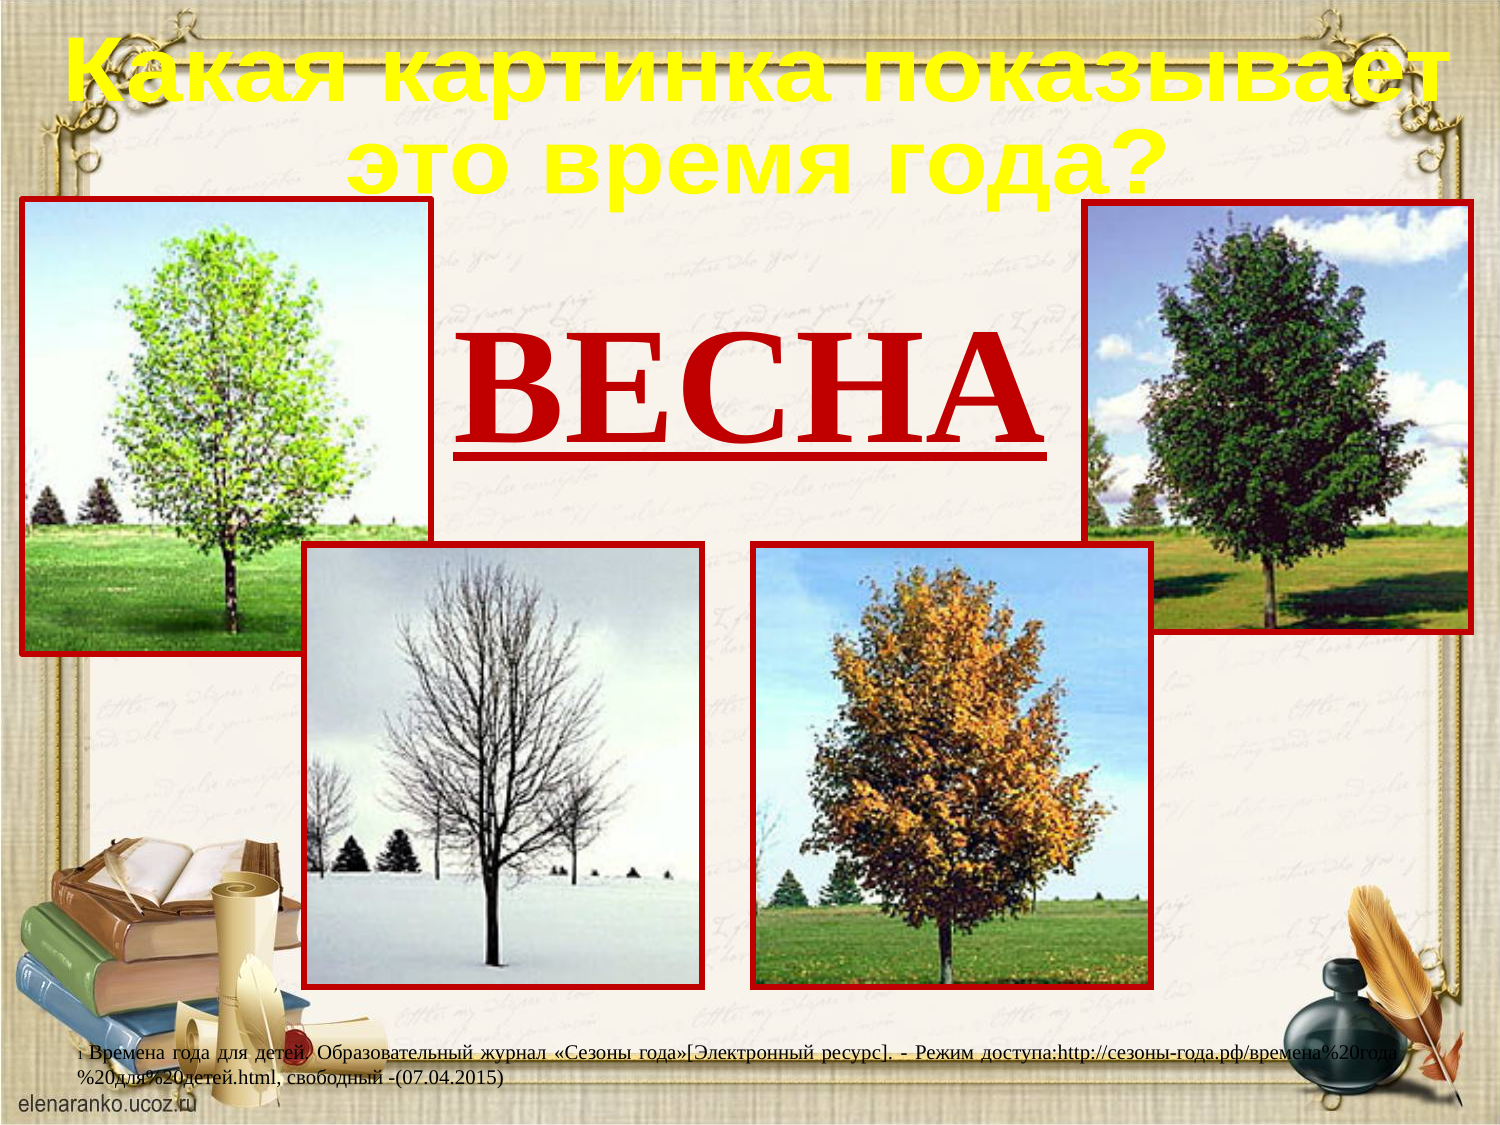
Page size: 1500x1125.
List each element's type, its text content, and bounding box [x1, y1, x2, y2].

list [24, 201, 429, 651]
picture [0, 0, 1500, 1125]
list ВЕСНА [433, 268, 1082, 593]
text_box 1 Времена года для детей. Образовательный журнал «Сезоны года»[Электронный ресурс]. - Режим доступа:http://сезоны-года.рф/времена%20года%20для%20детей.html, свободный -(07.04.2015) [62, 1030, 1413, 1121]
